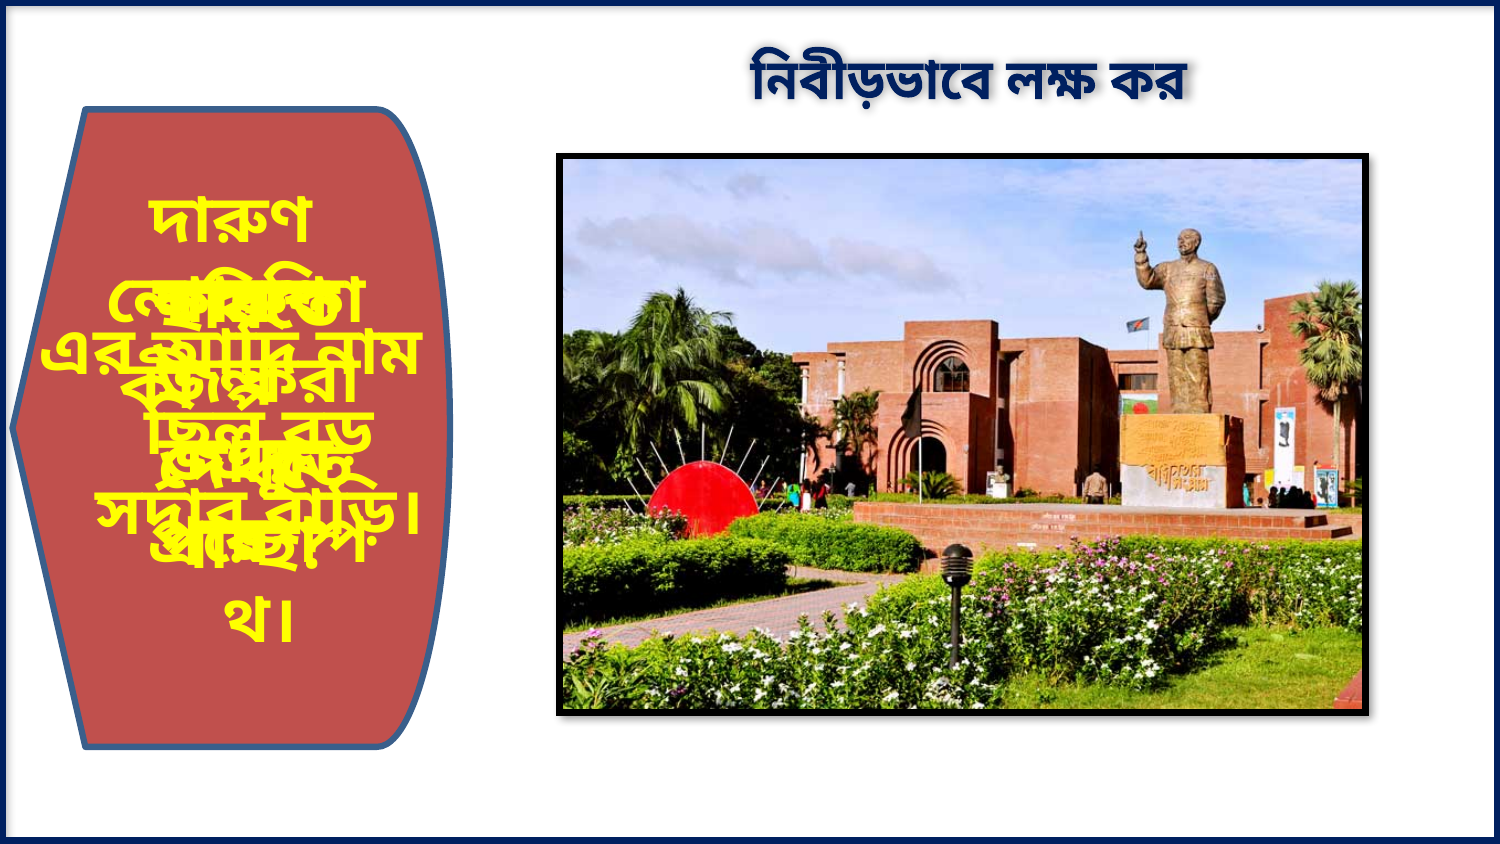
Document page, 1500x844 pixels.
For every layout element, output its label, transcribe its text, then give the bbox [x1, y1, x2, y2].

text_box [37, 547, 447, 749]
text_box ছবিতে কী দেখতে পাচ্ছ? [87, 259, 413, 309]
text_box [37, 107, 447, 309]
text_box ছবিতে কী দেখতে পাচ্ছ? [87, 547, 413, 585]
text_box দারুণ কারুকাজ করা এর প্রবেশপথ। [62, 296, 400, 535]
picture [562, 159, 1363, 710]
text_box এর আদি নাম ছিল বড় সর্দার বাড়ি। [0, 309, 463, 547]
text_box [0, 0, 1500, 844]
